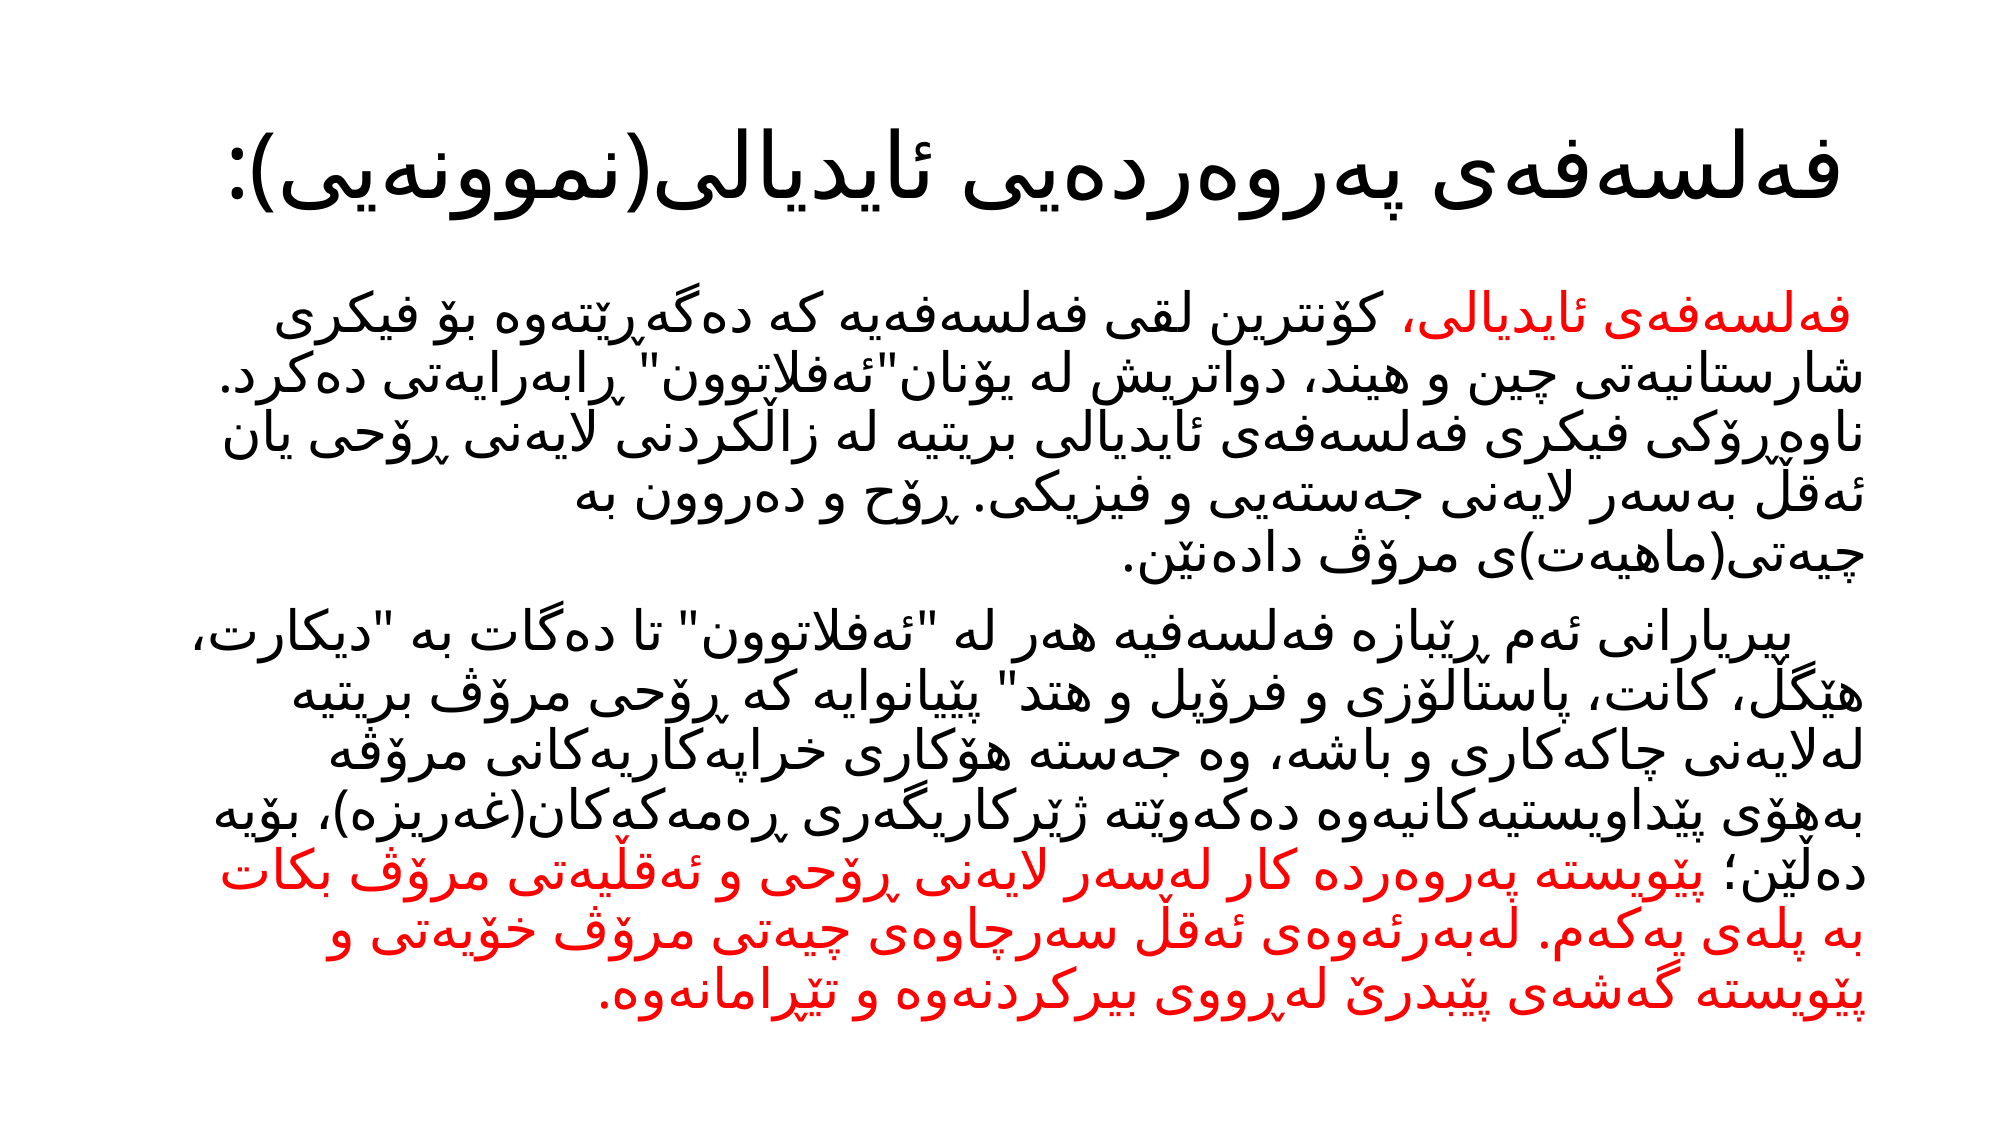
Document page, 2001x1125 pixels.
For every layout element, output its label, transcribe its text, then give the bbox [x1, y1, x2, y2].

list فەلسەفەی ئایدیالی، کۆنترین لقی فەلسەفەیە کە دەگەڕێتەوە بۆ فیکری شارستانیەتی چین و هیند، دواتریش لە یۆنان"ئەفلاتوون" ڕابەرایەتی دەکرد. ناوەڕۆکی فیکری فەلسەفەی ئایدیالی بریتیە لە زاڵکردنی لایەنی ڕۆحی یان ئەقڵ بەسەر لایەنی جەستەیی و فیزیکی. ڕۆح و دەروون بە چیەتی(ماهیەت)ی مرۆڤ دادەنێن. بیریارانی ئەم ڕێبازە فەلسەفیە هەر لە "ئەفلاتوون" تا دەگات بە "دیکارت، هێگڵ، کانت، پاستالۆزی و فرۆپل و هتد" پێیانوایە کە ڕۆحی مرۆڤ بریتیە لەلایەنی چاکەکاری و باشە، وە جەستە هۆکاری خراپەکاریەکانی مرۆڤە بەهۆی پێداویستیەکانیەوە دەکەوێتە ژێرکاریگەری ڕەمەکەکان(غەریزە)، بۆیە دەڵێن؛ پێویستە پەروەردە کار لەسەر لایەنی ڕۆحی و ئەقڵیەتی مرۆڤ بکات بە پلەی یەکەم. لەبەرئەوەی ئەقڵ سەرچاوەی چیەتی مرۆڤ خۆیەتی و پێویستە گەشەی پێبدرێ لەڕووی بیرکردنەوە و تێڕامانەوە. [158, 277, 1884, 1043]
title فەلسەفەی پەروەردەیی ئایدیالی(نموونەیی): [137, 59, 1863, 278]
